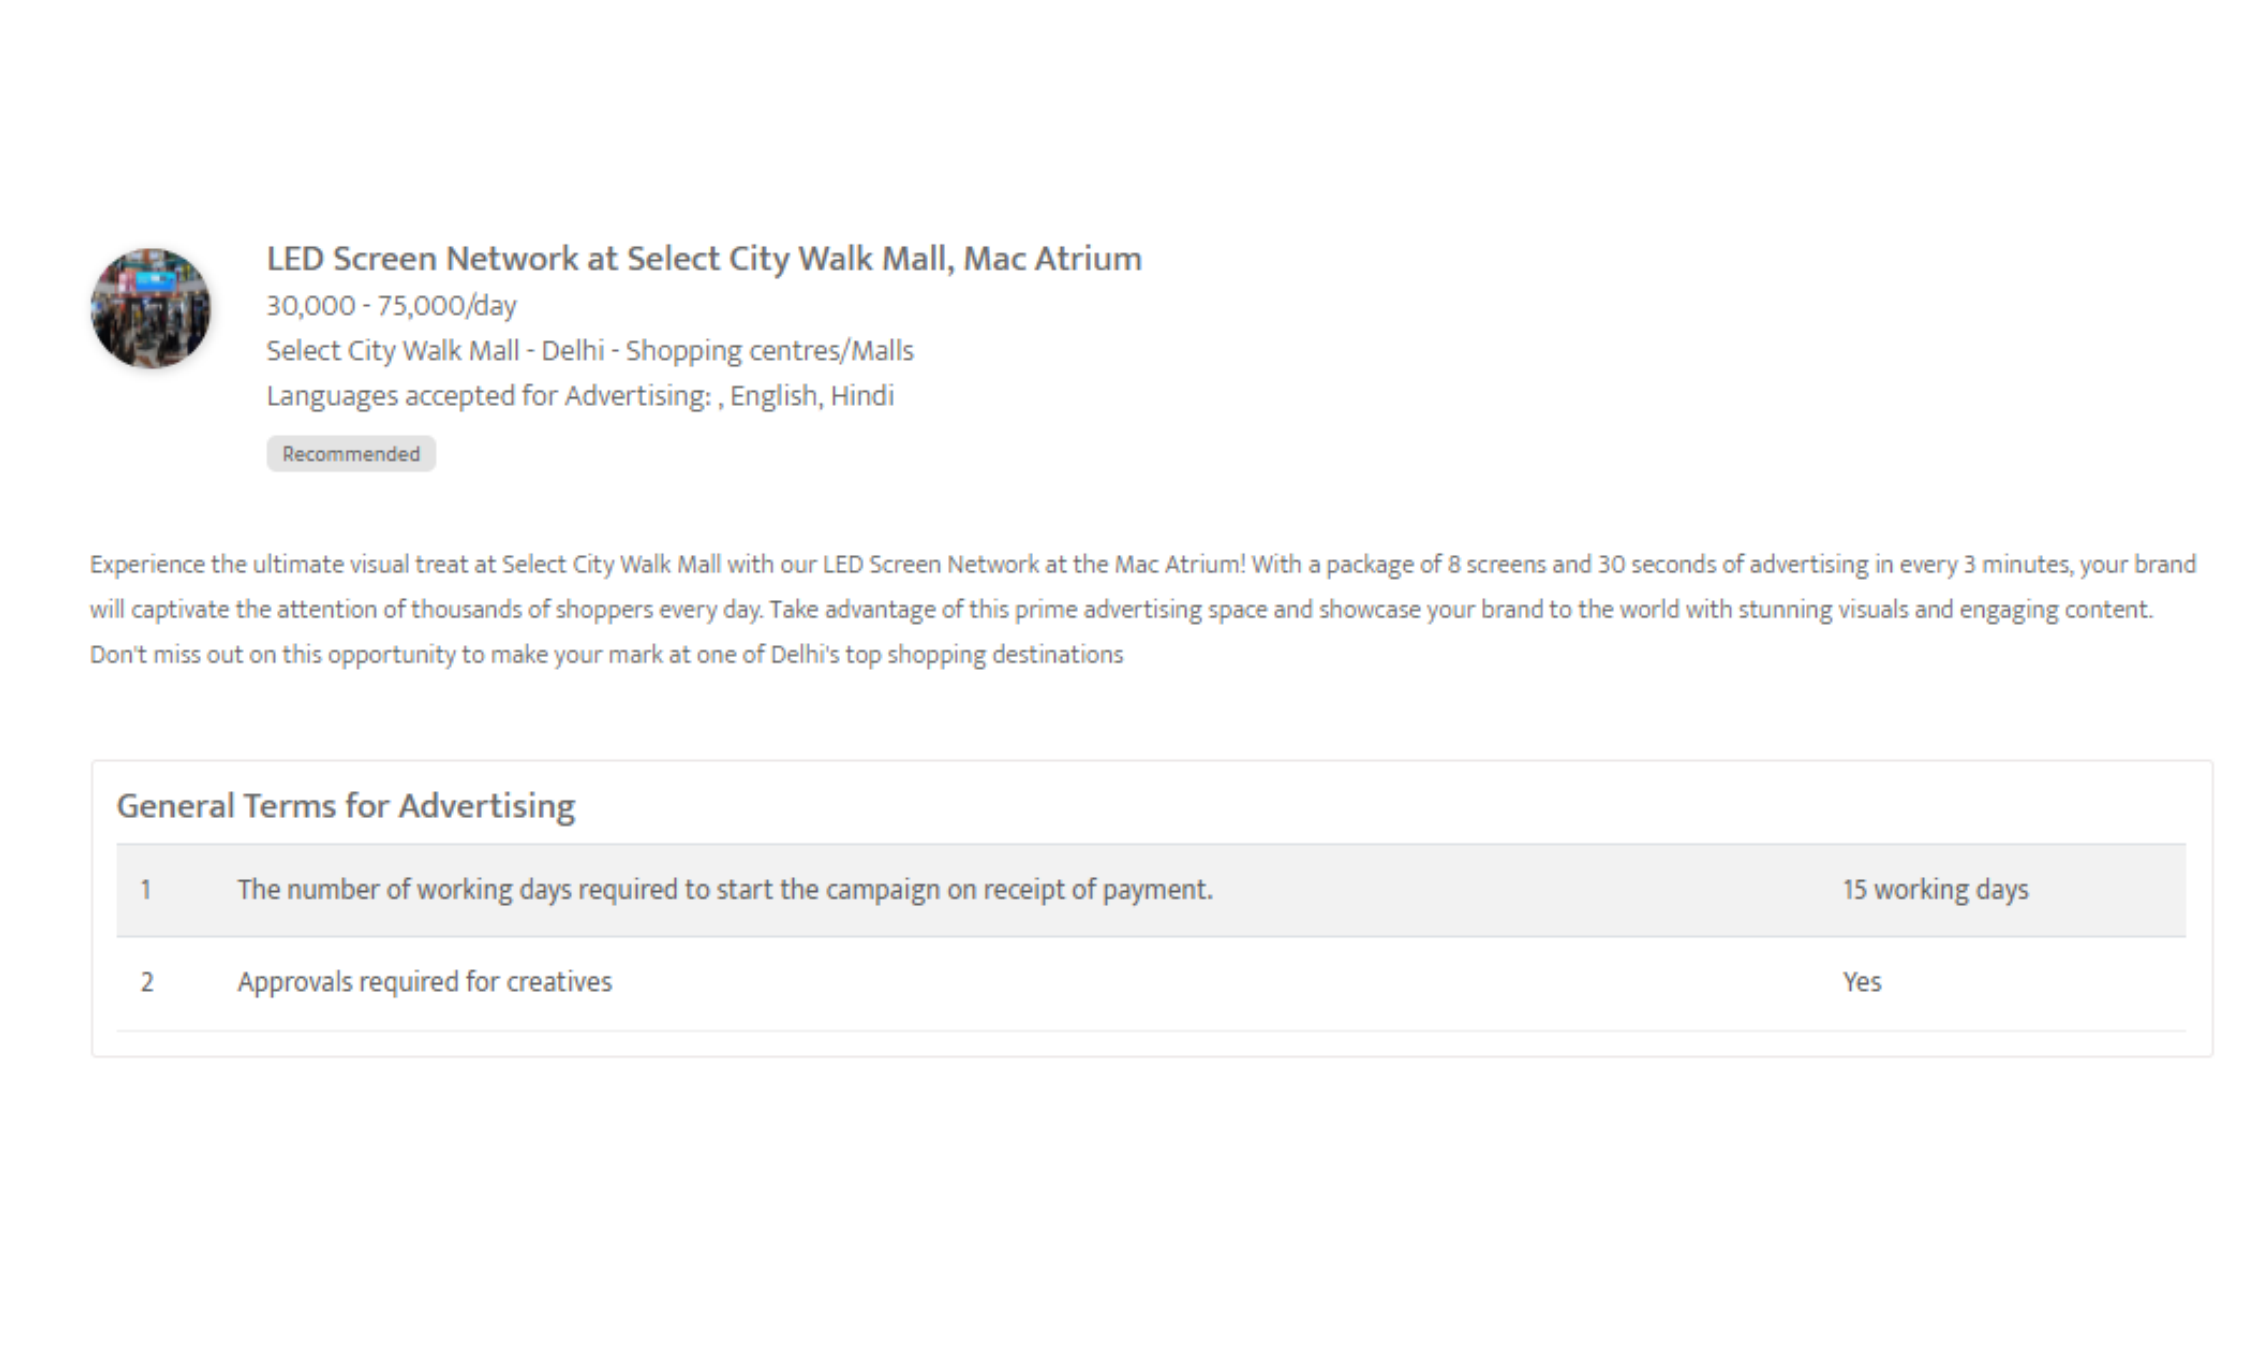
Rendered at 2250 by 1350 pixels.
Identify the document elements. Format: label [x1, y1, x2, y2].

picture [67, 232, 2250, 1068]
